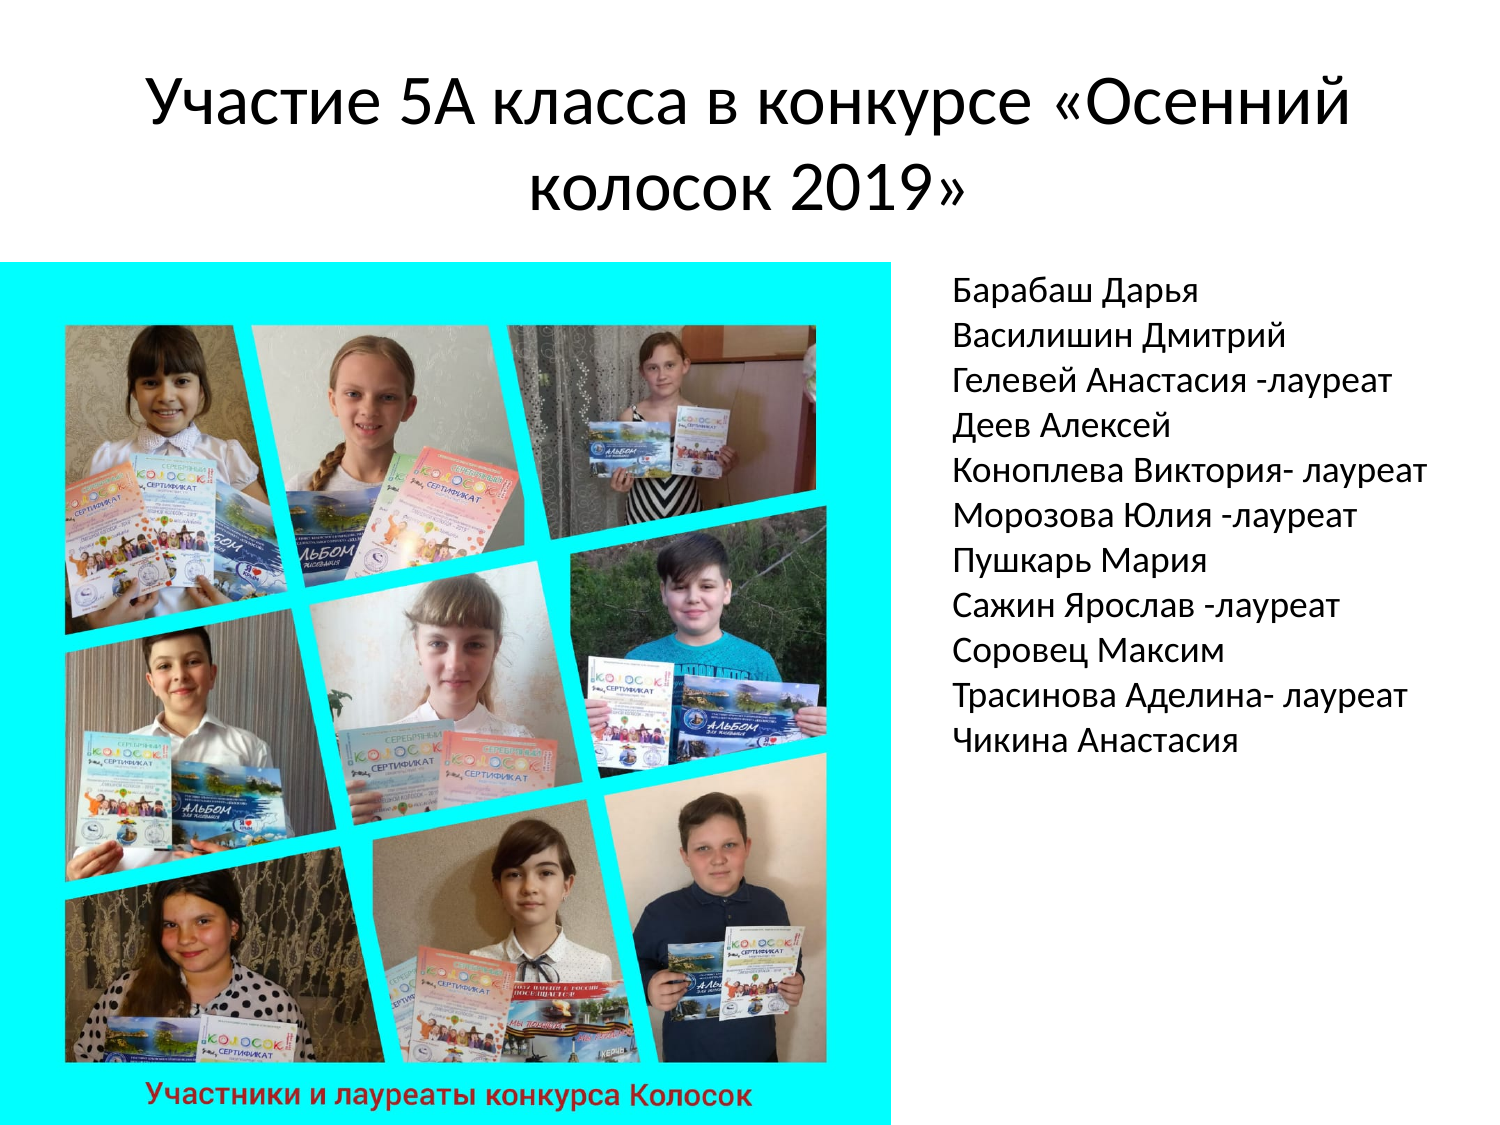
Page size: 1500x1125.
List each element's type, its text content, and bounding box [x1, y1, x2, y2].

title Участие 5А класса в конкурсе «Осенний колосок 2019» [75, 45, 1425, 233]
text_box Барабаш Дарья Василишин Дмитрий Гелевей Анастасия -лауреат Деев Алексей Коноплева Виктория- лауреат Морозова Юлия -лауреат Пушкарь Мария Сажин Ярослав -лауреат Соровец Максим Трасинова Аделина- лауреат Чикина Анастасия [937, 257, 1454, 813]
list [0, 262, 891, 1125]
